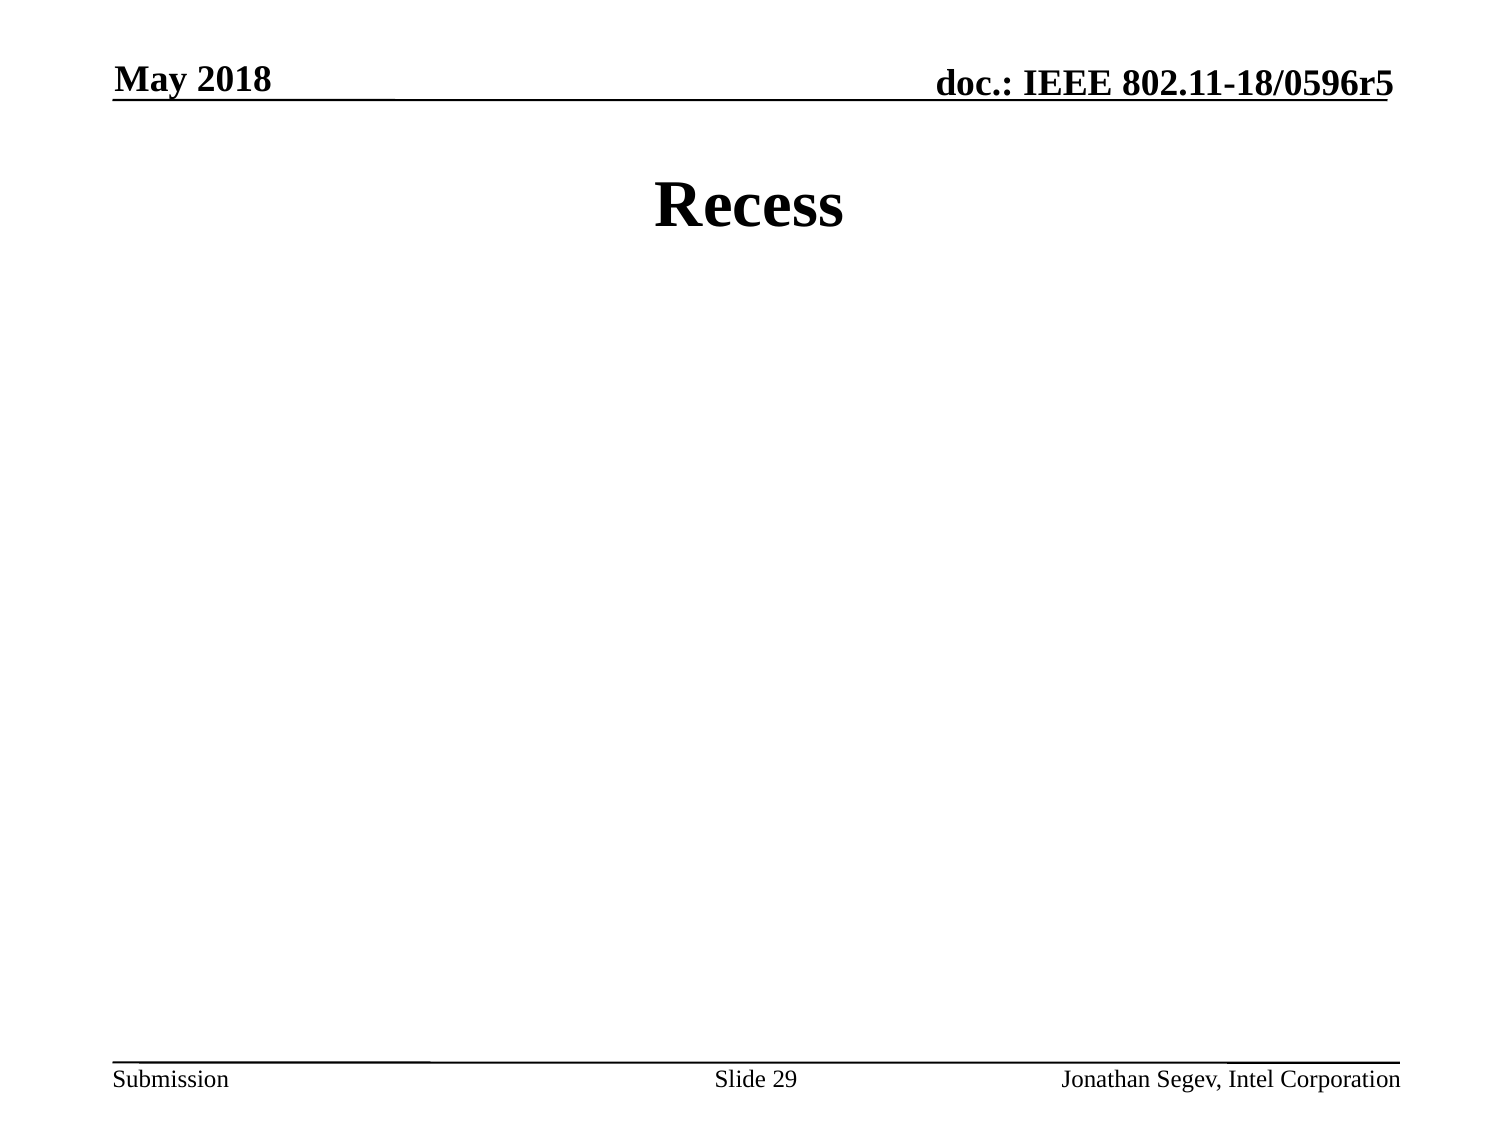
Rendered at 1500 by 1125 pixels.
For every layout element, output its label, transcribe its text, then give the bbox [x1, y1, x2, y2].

slide_number Slide 29 [712, 1061, 800, 1123]
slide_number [114, 54, 423, 100]
footer Jonathan Segev, Intel Corporation [878, 1061, 1402, 1093]
title Recess [112, 112, 1388, 288]
